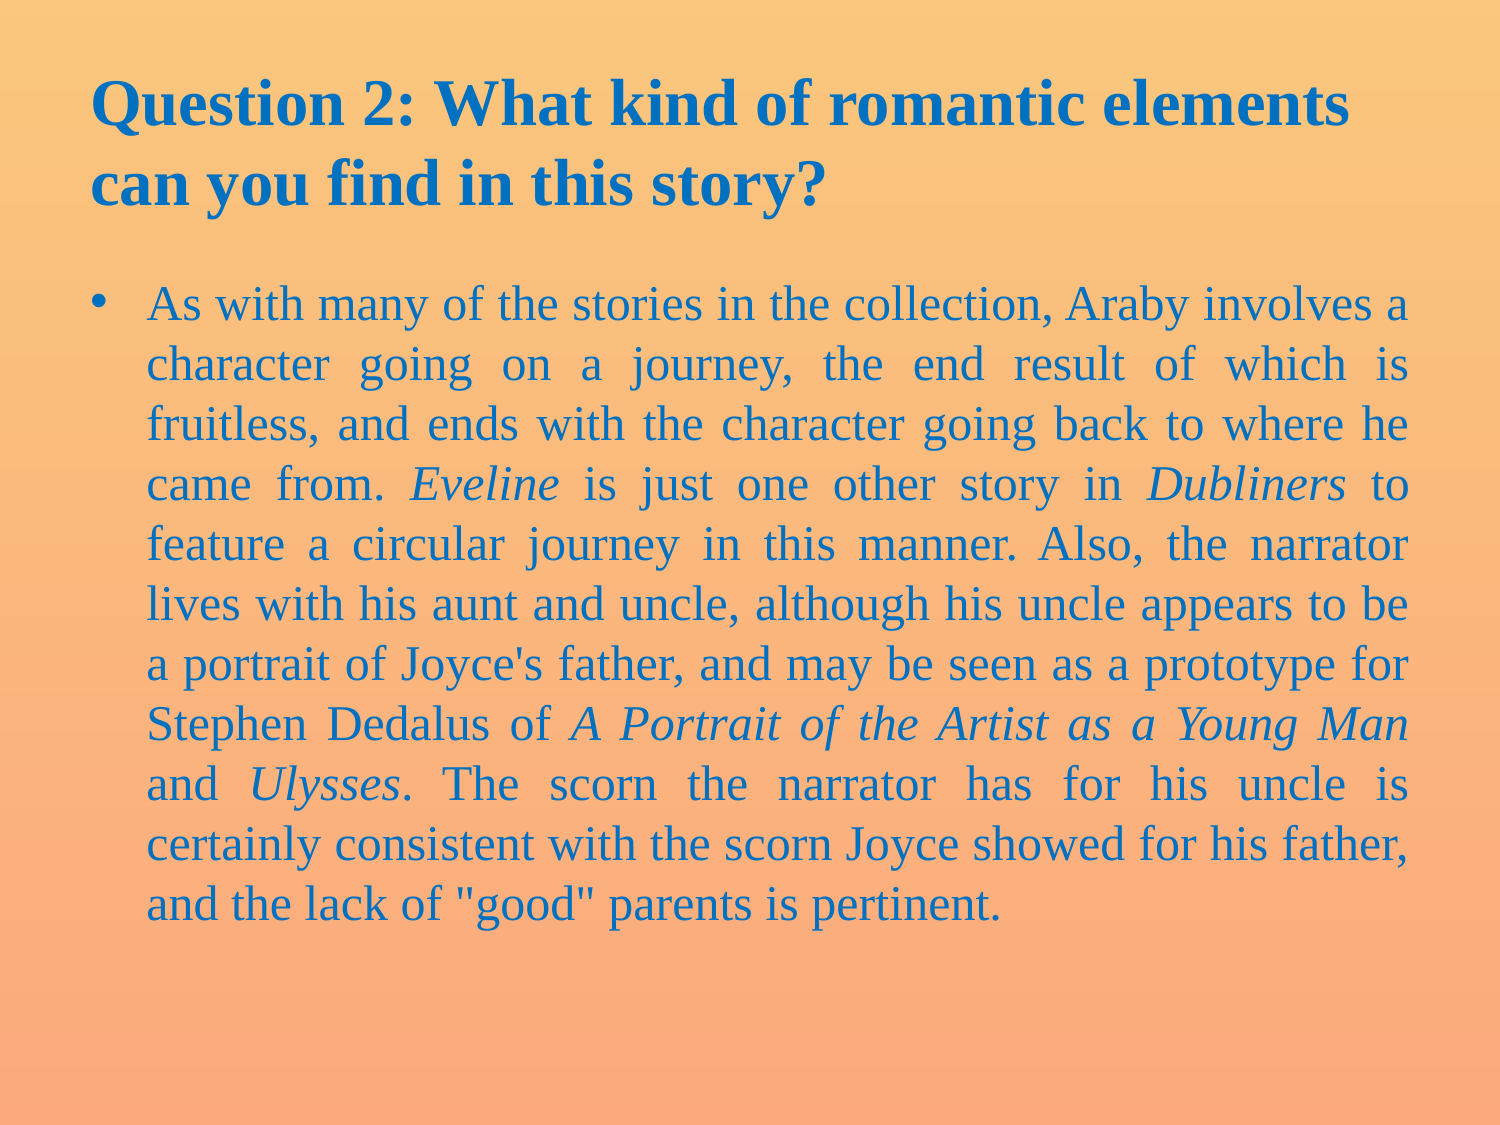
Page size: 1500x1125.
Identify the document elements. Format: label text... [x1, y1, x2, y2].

title Question 2: What kind of romantic elements can you find in this story? [75, 45, 1425, 233]
list As with many of the stories in the collection, Araby involves a character going on a journey, the end result of which is fruitless, and ends with the character going back to where he came from. Eveline is just one other story in Dubliners to feature a circular journey in this manner. Also, the narrator lives with his aunt and uncle, although his uncle appears to be a portrait of Joyce's father, and may be seen as a prototype for Stephen Dedalus of A Portrait of the Artist as a Young Man and Ulysses. The scorn the narrator has for his uncle is certainly consistent with the scorn Joyce showed for his father, and the lack of "good" parents is pertinent. [75, 262, 1425, 1005]
